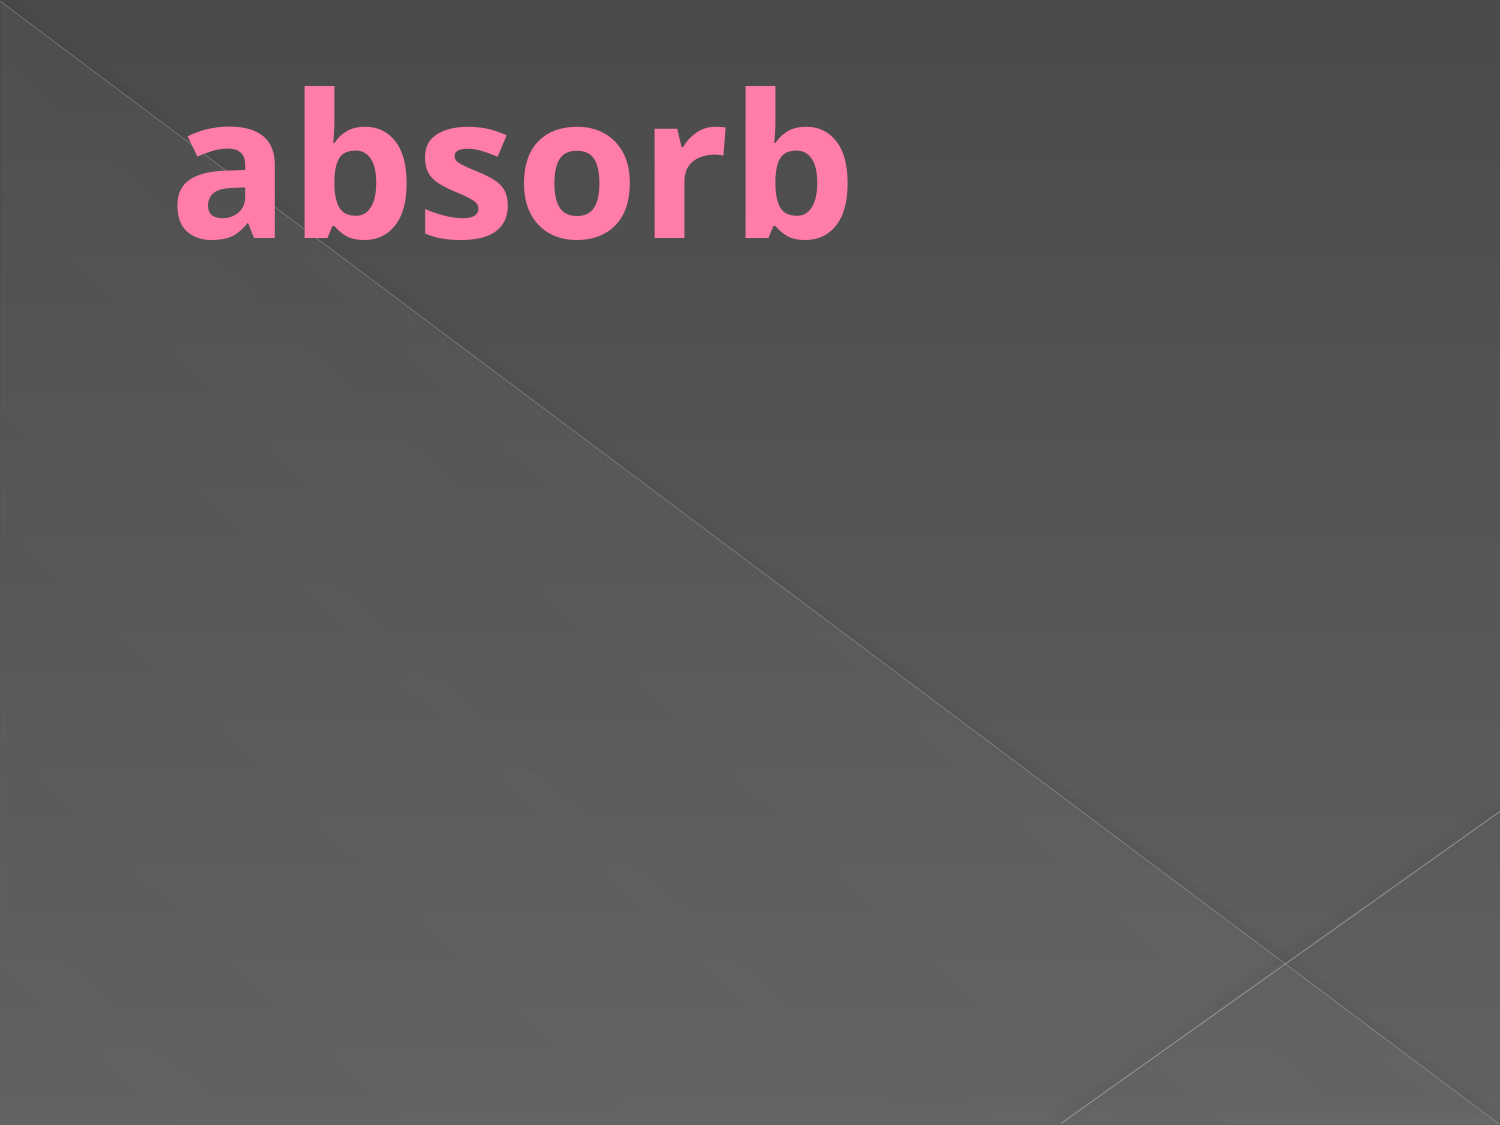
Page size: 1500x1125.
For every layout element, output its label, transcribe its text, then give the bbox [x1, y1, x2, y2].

title absorb [75, 43, 1425, 274]
